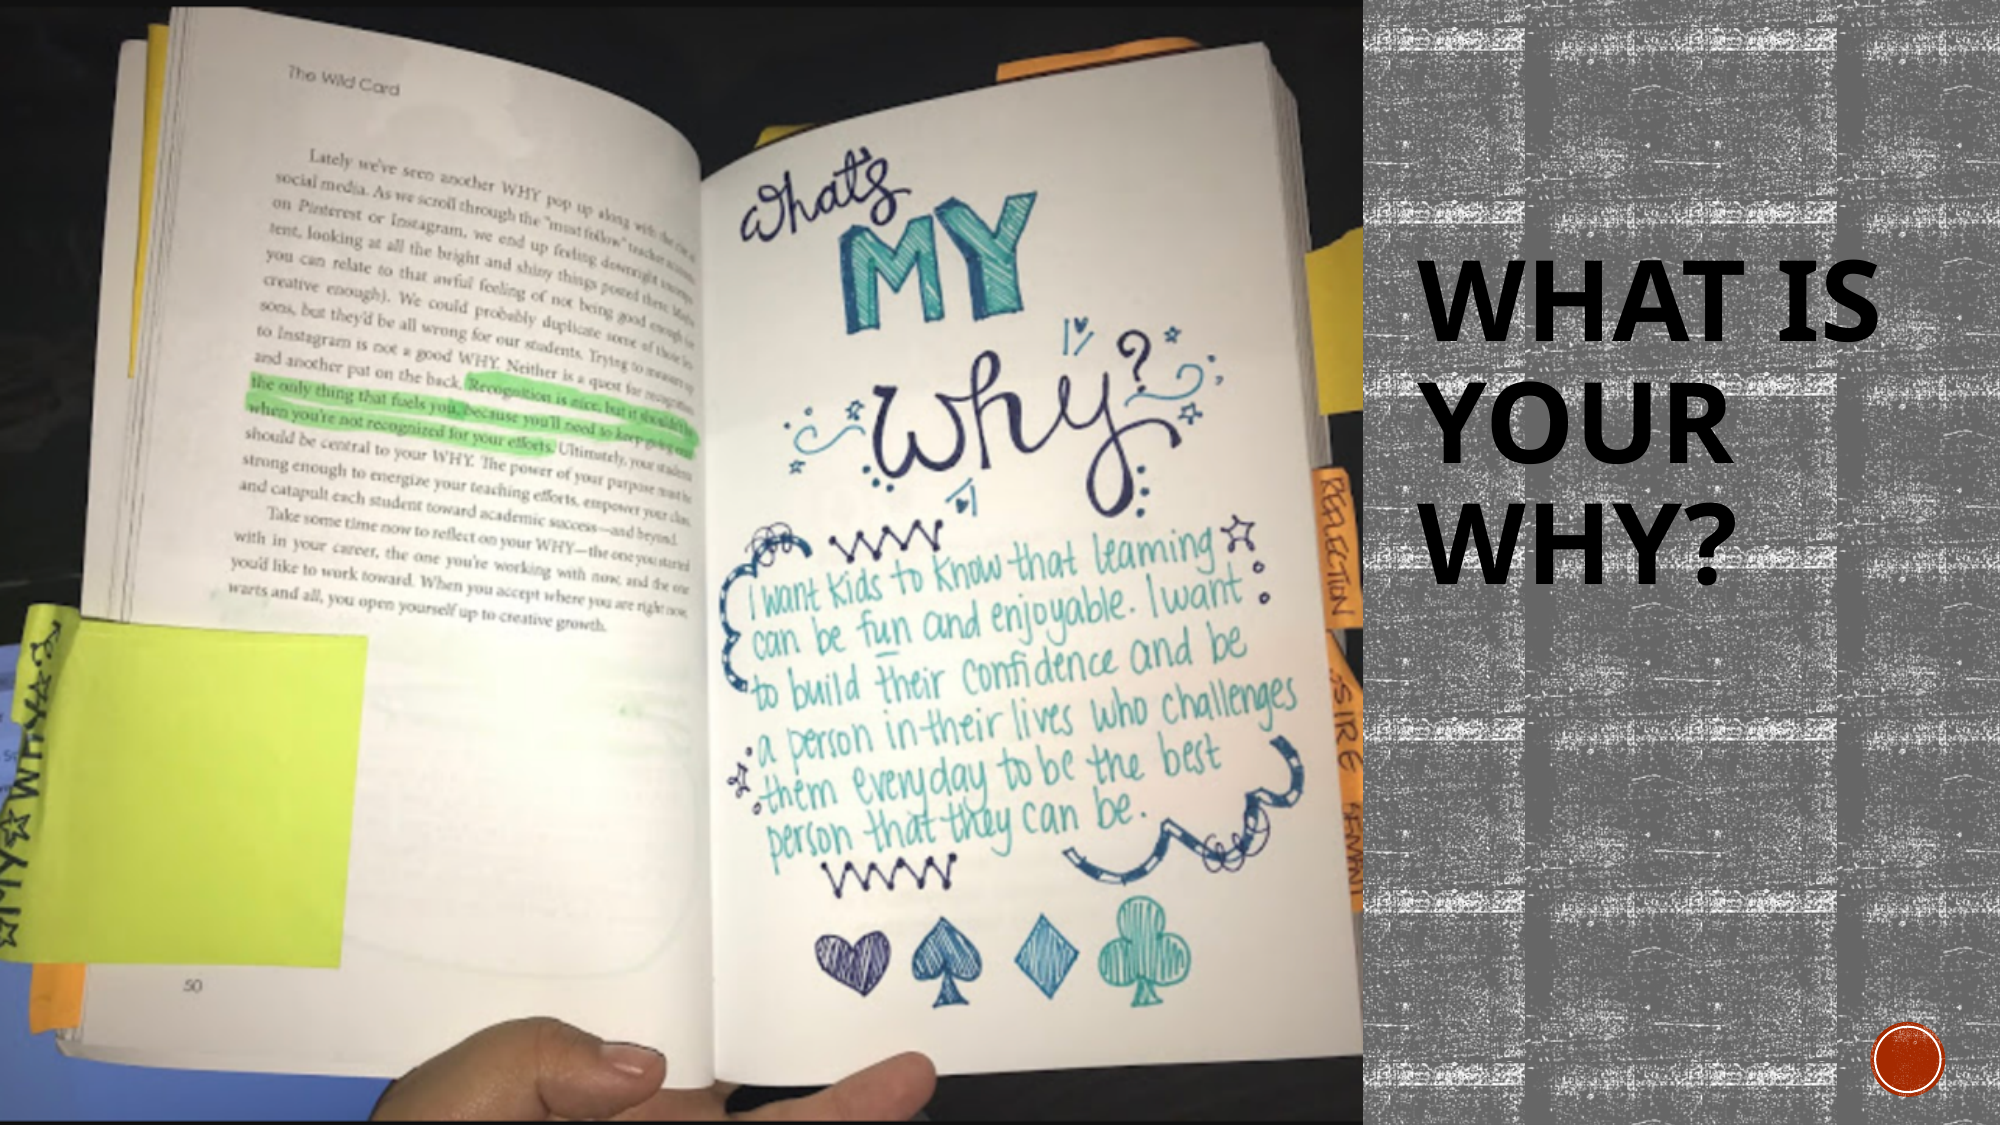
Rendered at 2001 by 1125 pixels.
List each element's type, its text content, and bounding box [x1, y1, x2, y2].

picture [0, 0, 1363, 1125]
title What is your why? [1402, 112, 1928, 617]
